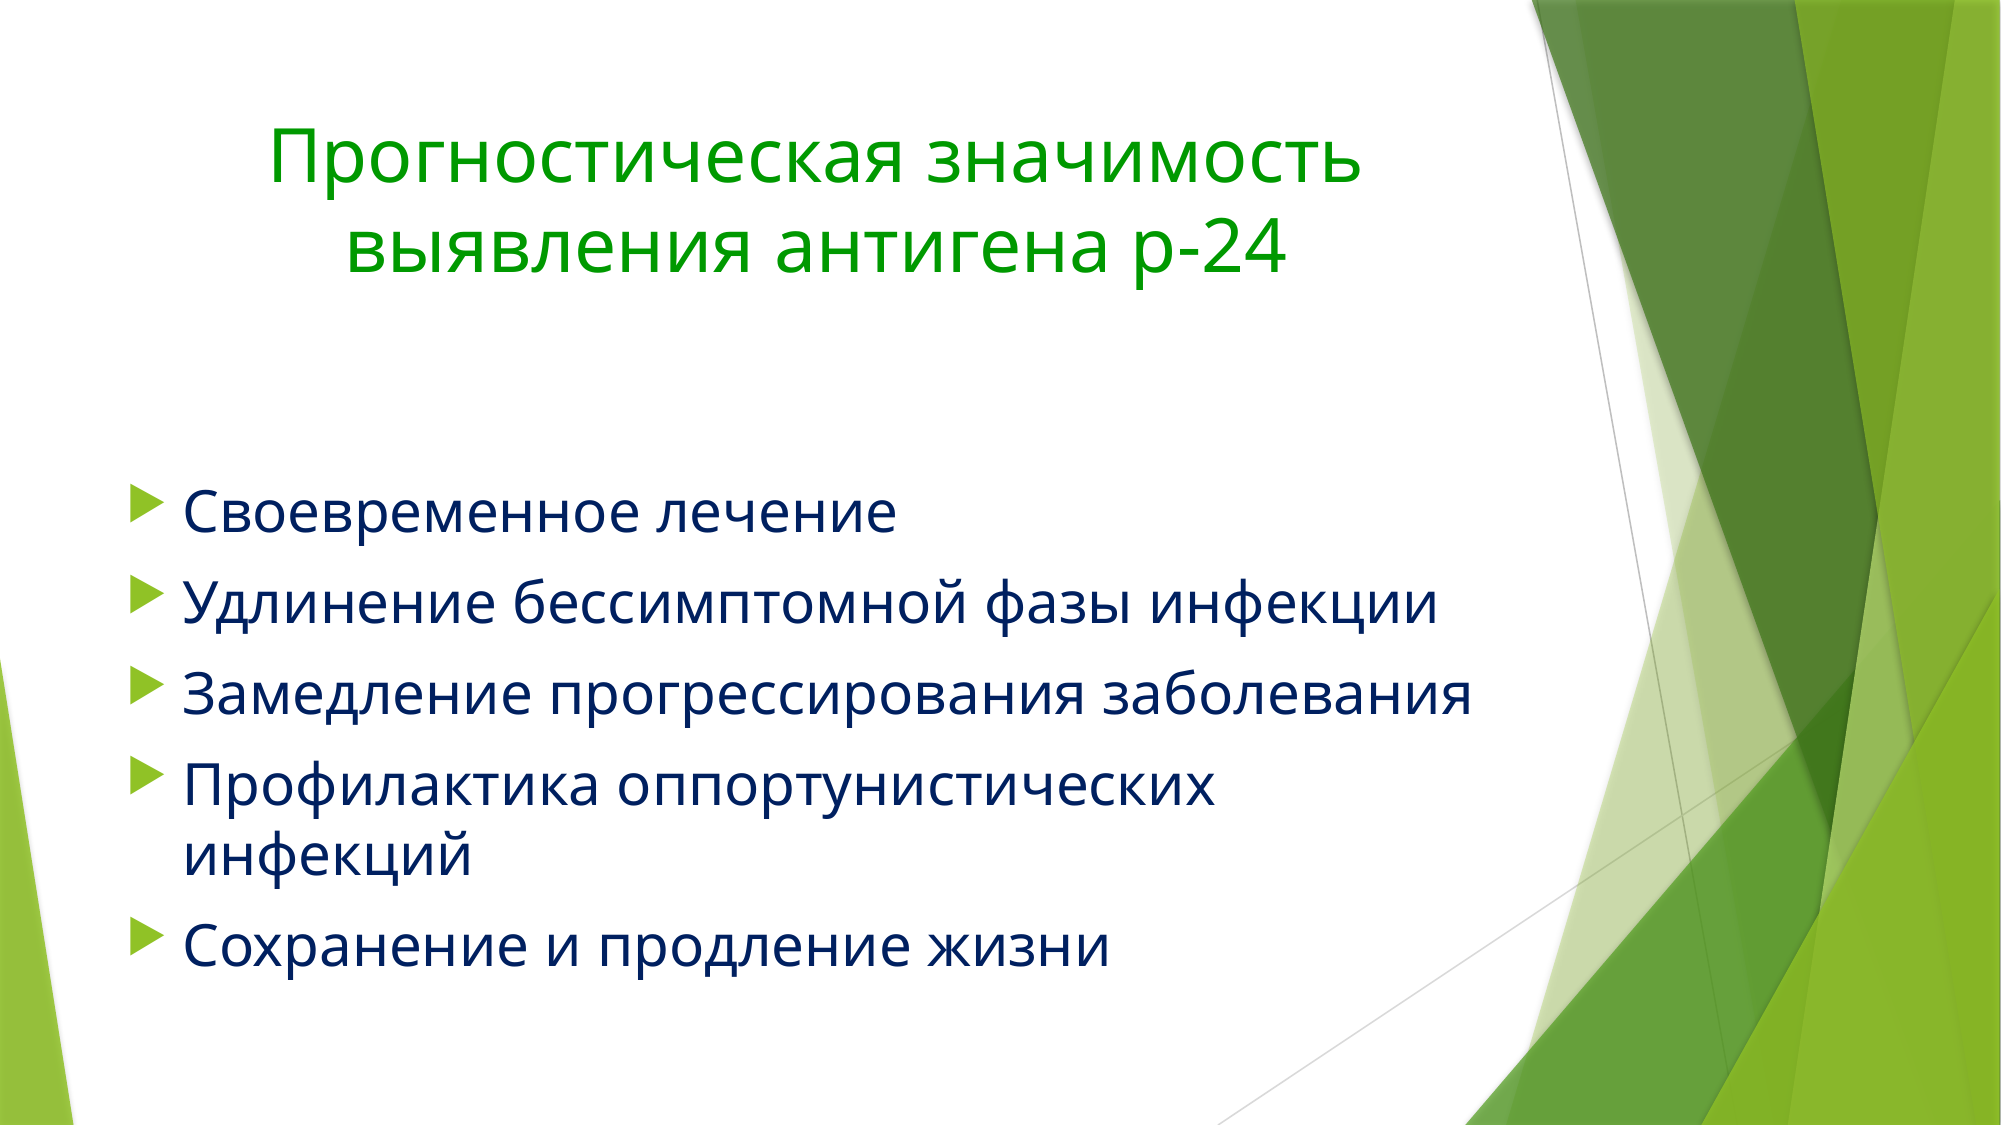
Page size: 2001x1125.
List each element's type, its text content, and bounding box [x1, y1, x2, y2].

title Прогностическая значимость выявления антигена р-24 [111, 99, 1522, 317]
list Своевременное лечение Удлинение бессимптомной фазы инфекции Замедление прогрессирования заболевания Профилактика оппортунистических инфекций Сохранение и продление жизни [111, 466, 1522, 1028]
